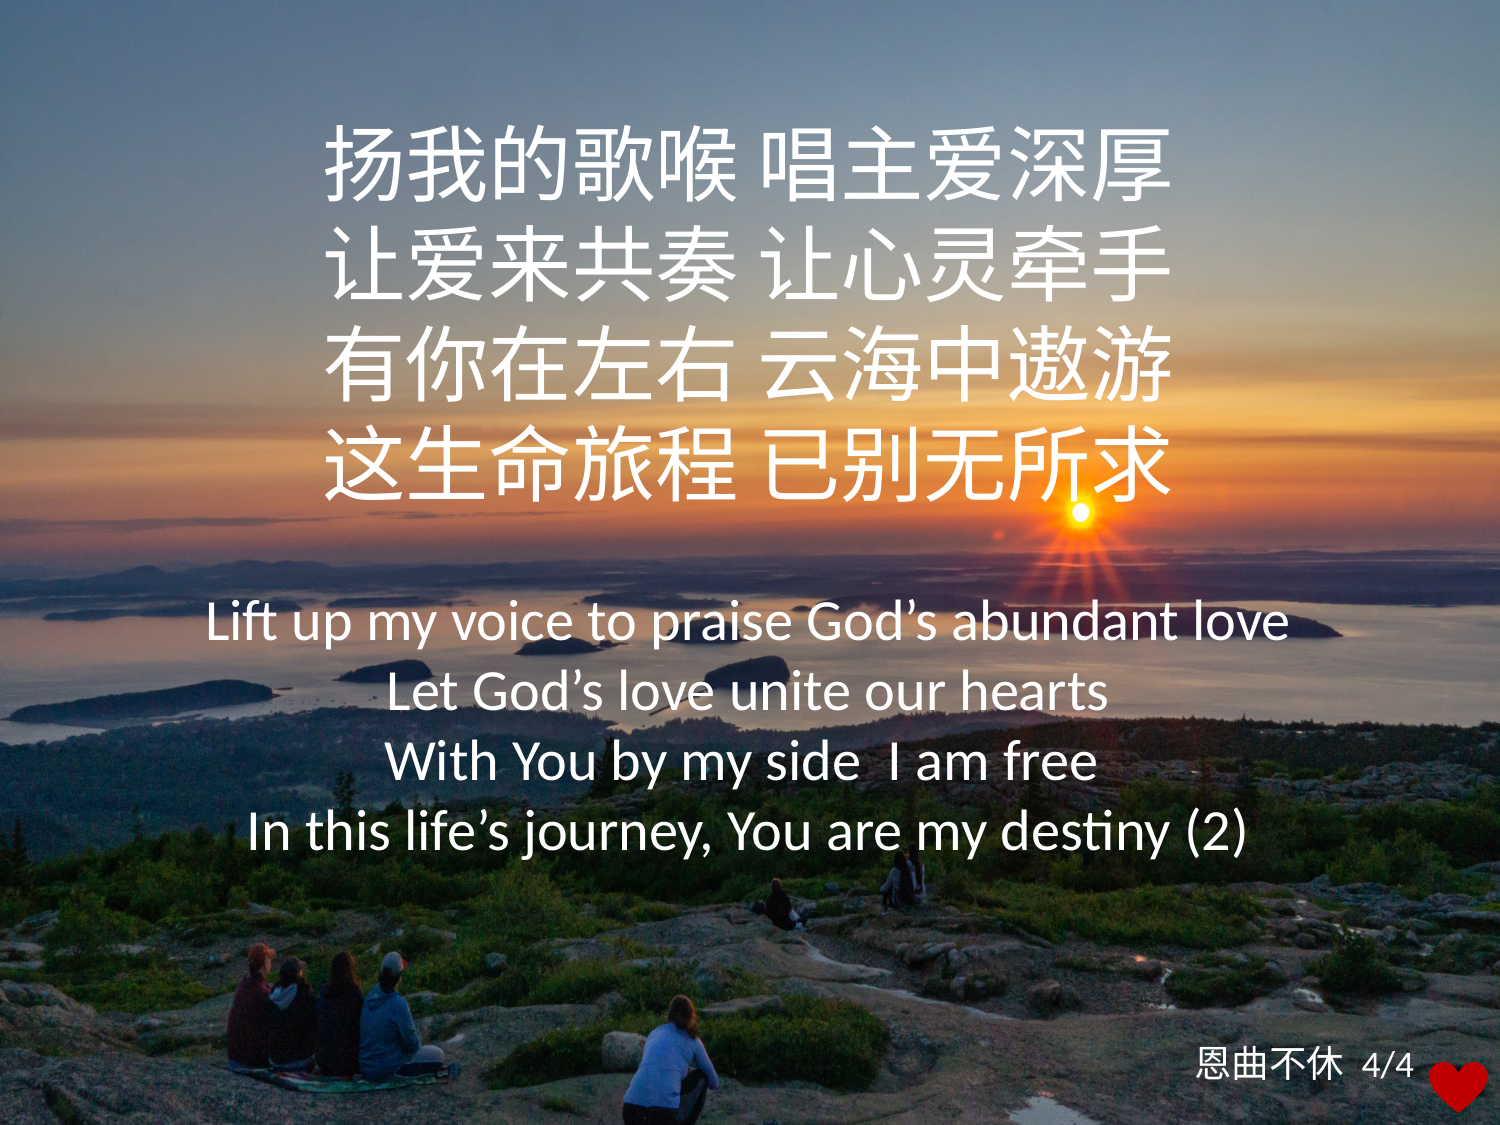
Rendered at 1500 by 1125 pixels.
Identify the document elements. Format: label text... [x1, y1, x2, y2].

text_box 扬我的歌喉 唱主爱深厚 让爱来共奏 让心灵牵手 有你在左右 云海中遨游 这生命旅程 已别无所求 Lift up my voice to praise God’s abundant love Let God’s love unite our hearts With You by my side I am free In this life’s journey, You are my destiny (2) [165, 105, 1331, 960]
text_box 恩曲不休 4/4 [1179, 1032, 1429, 1093]
picture [0, 0, 1500, 1125]
